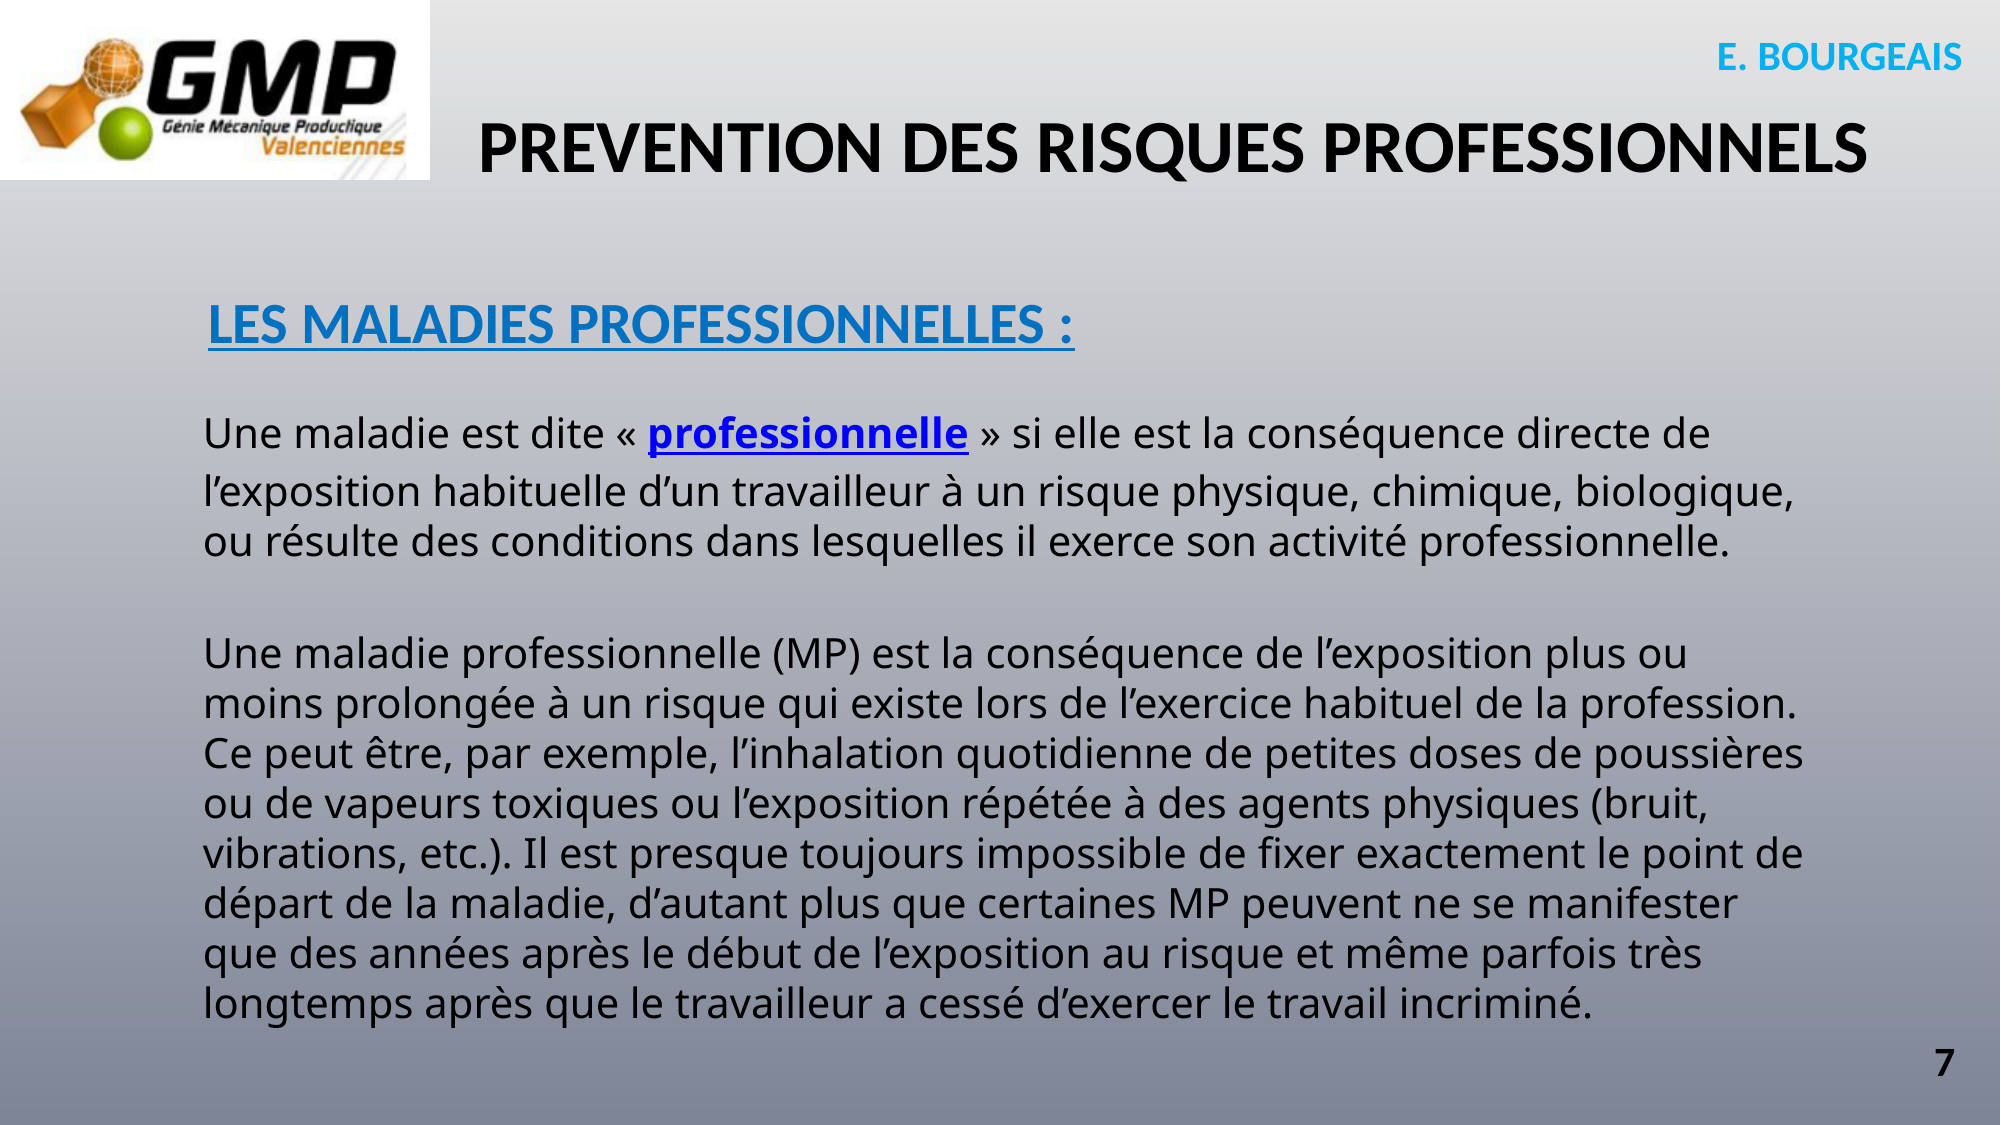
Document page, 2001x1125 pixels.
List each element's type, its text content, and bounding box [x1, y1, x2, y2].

text_box LES MALADIES PROFESSIONNELLES : [193, 243, 1090, 363]
text_box E. BOURGEAIS [1702, 0, 1978, 87]
text_box 7 [1919, 1027, 1977, 1093]
text_box Une maladie est dite « professionnelle » si elle est la conséquence directe de l’exposition habituelle d’un travailleur à un risque physique, chimique, biologique, ou résulte des conditions dans lesquelles il exerce son activité professionnelle. Une maladie professionnelle (MP) est la conséquence de l’exposition plus ou moins prolongée à un risque qui existe lors de l’exercice habituel de la profession. Ce peut être, par exemple, l’inhalation quotidienne de petites doses de poussières ou de vapeurs toxiques ou l’exposition répétée à des agents physiques (bruit, vibrations, etc.). Il est presque toujours impossible de fixer exactement le point de départ de la maladie, d’autant plus que certaines MP peuvent ne se manifester que des années après le début de l’exposition au risque et même parfois très longtemps après que le travailleur a cessé d’exercer le travail incriminé. [188, 399, 1825, 1035]
title PREVENTION DES RISQUES PROFESSIONNELS [429, 76, 1920, 208]
picture [0, 0, 430, 180]
